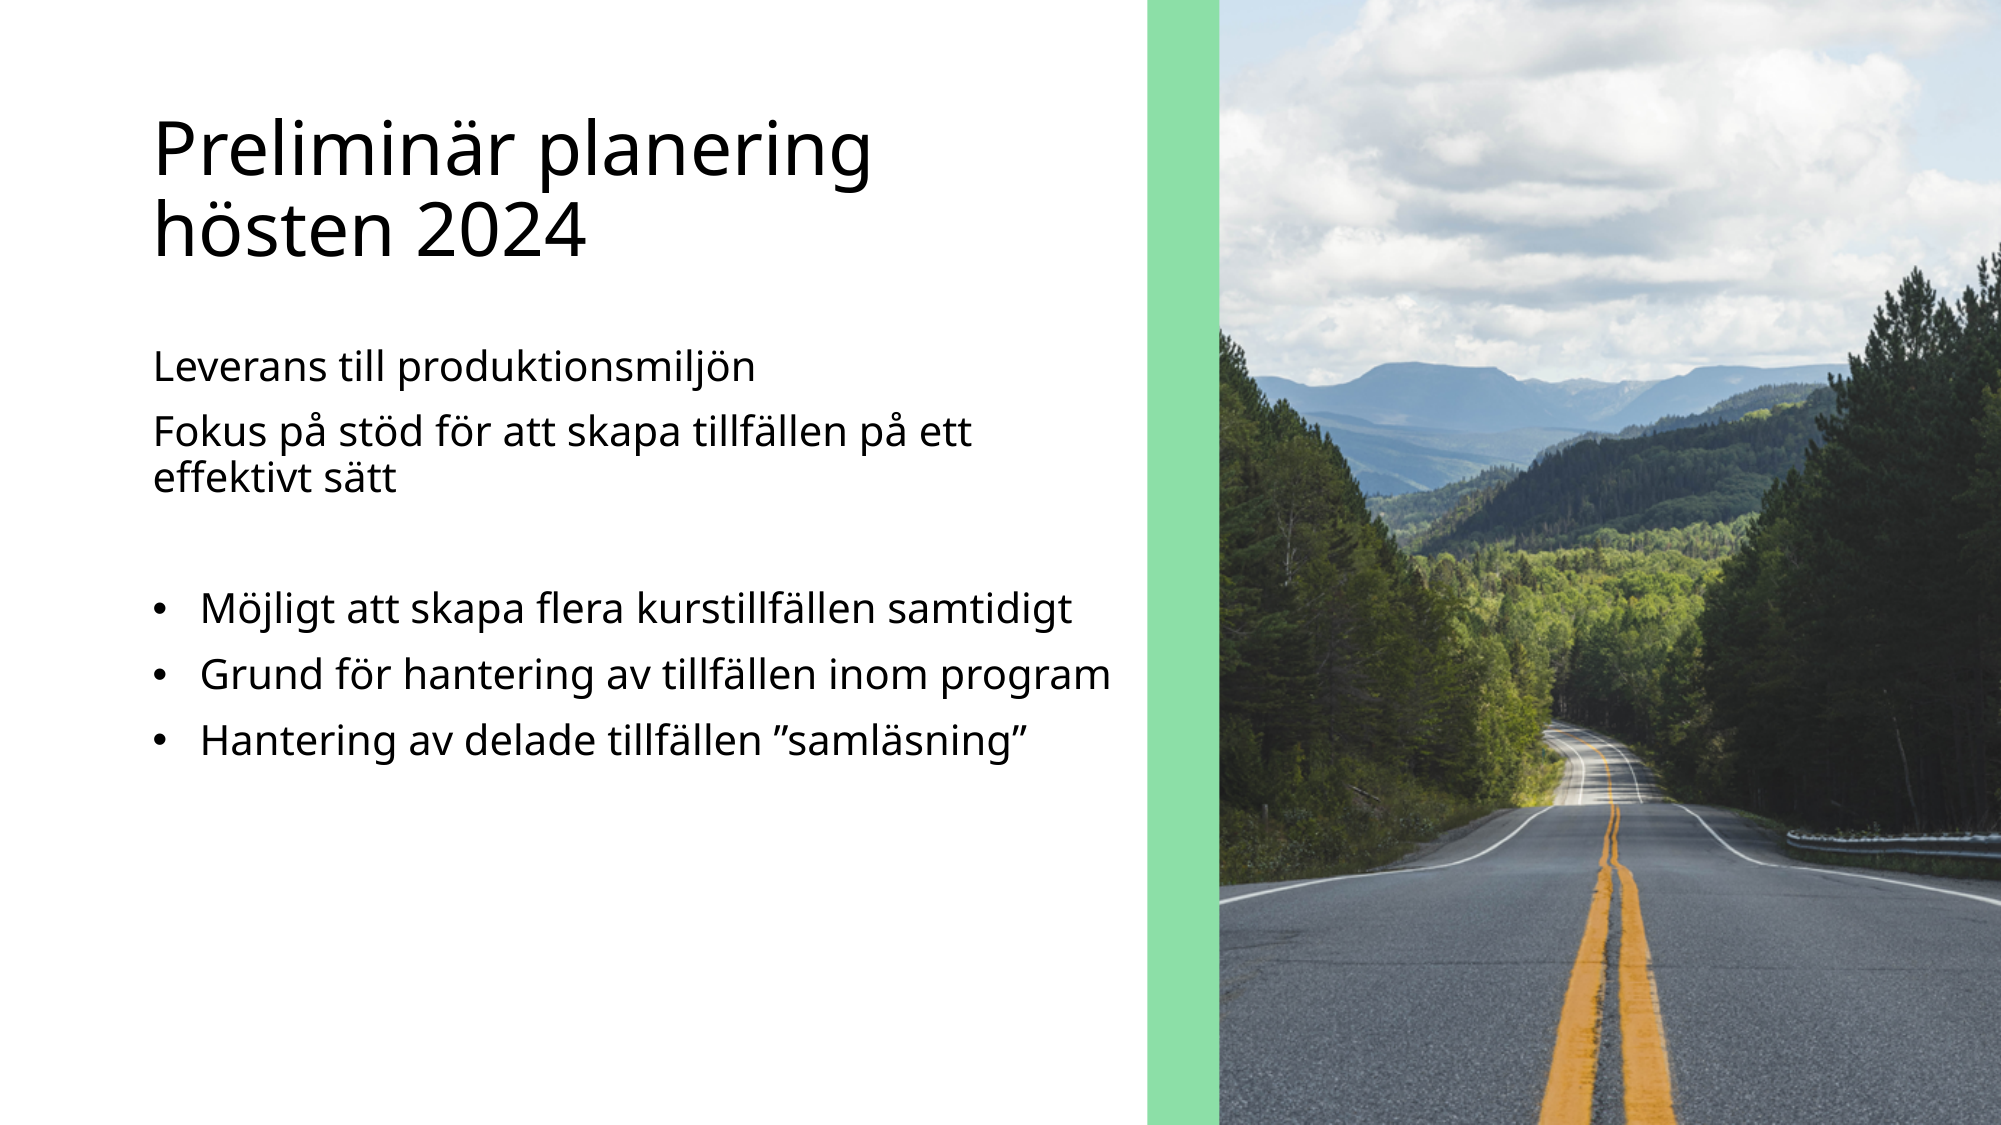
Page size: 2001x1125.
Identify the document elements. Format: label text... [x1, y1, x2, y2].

picture [1218, 0, 2001, 1125]
list Leverans till produktionsmiljön Fokus på stöd för att skapa tillfällen på ett effektivt sätt Möjligt att skapa flera kurstillfällen samtidigt Grund för hantering av tillfällen inom program Hantering av delade tillfällen ”samläsning” [137, 337, 1148, 963]
title Preliminär planering hösten 2024 [137, 75, 1148, 280]
